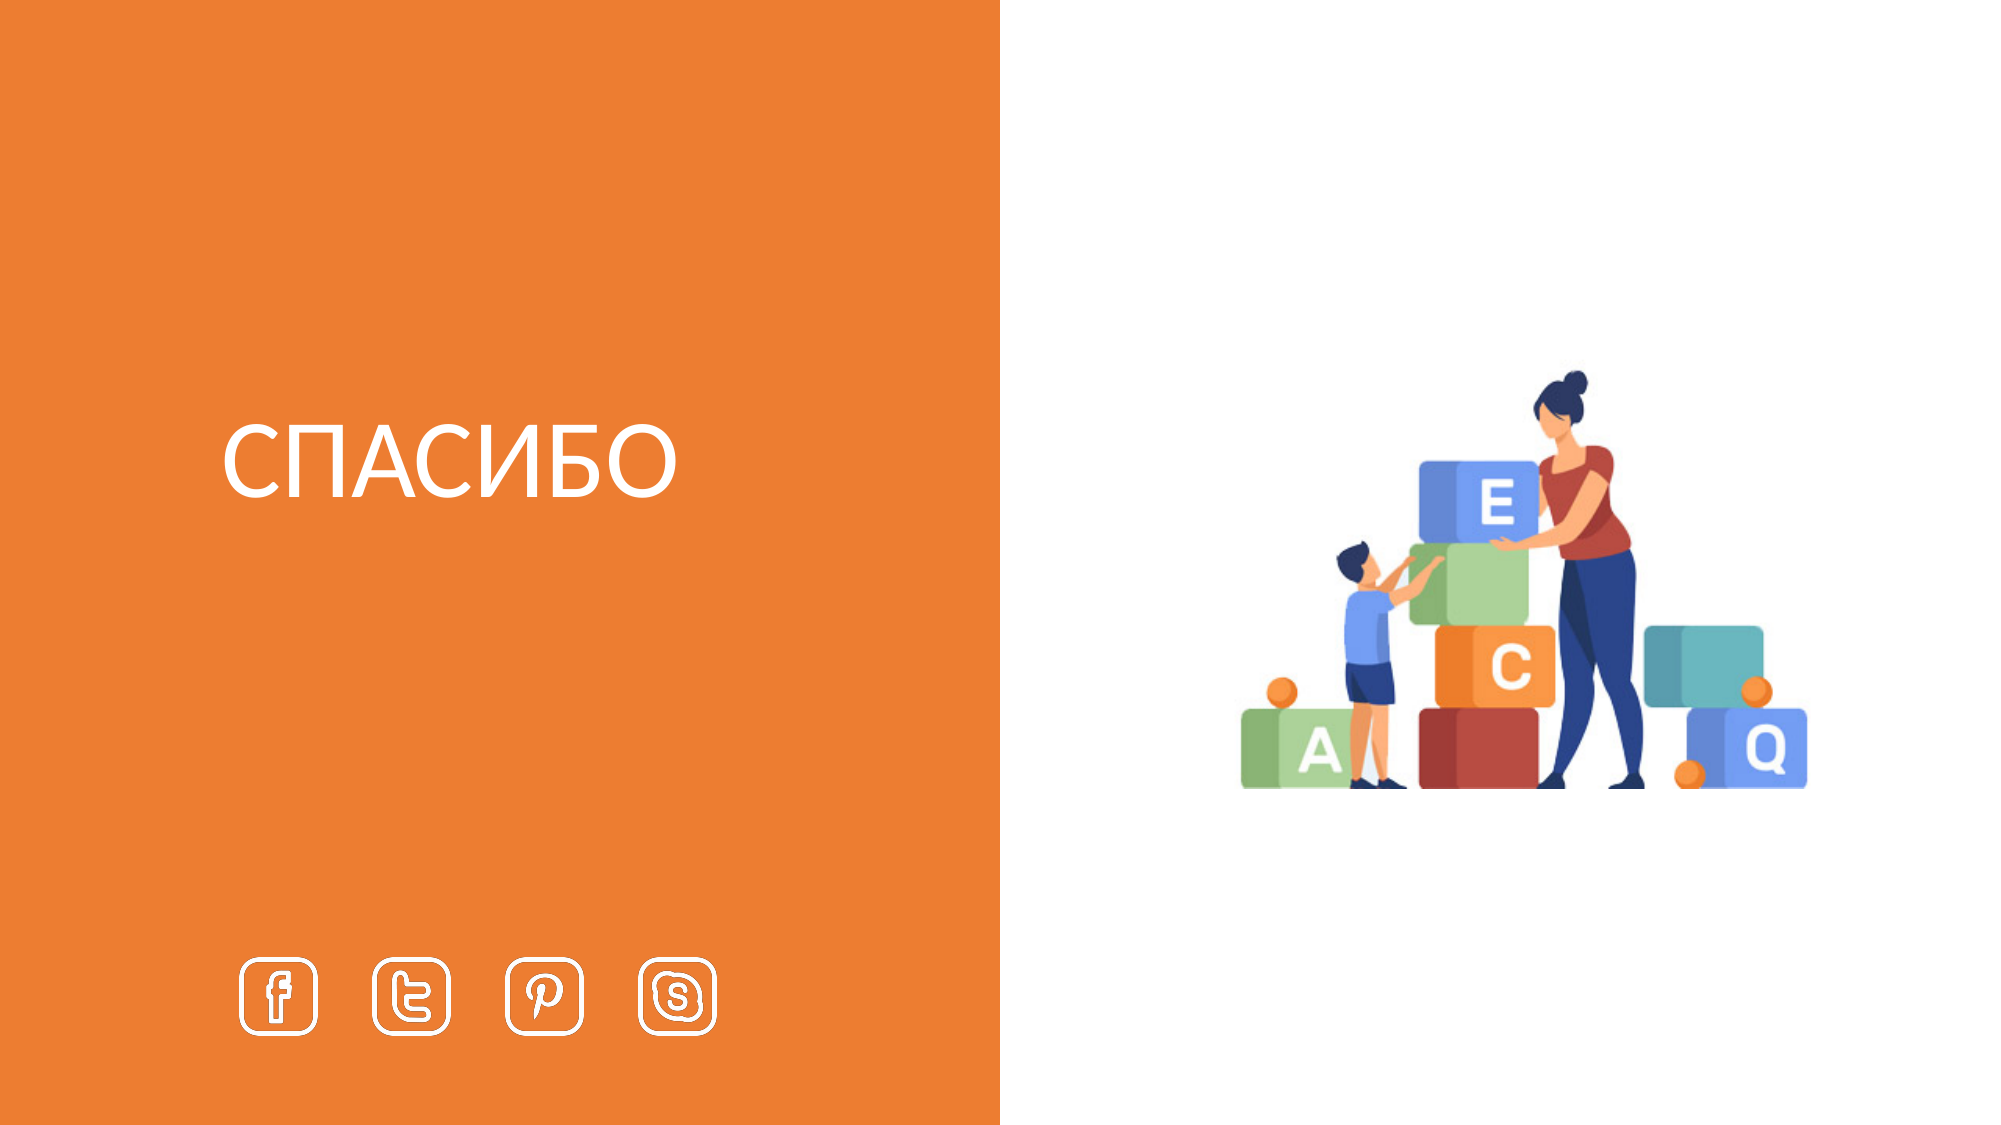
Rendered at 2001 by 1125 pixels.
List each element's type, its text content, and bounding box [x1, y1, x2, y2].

picture [372, 957, 451, 1036]
text_box СПАСИБО [62, 377, 840, 528]
picture [638, 957, 717, 1036]
picture [505, 957, 584, 1036]
picture [1160, 335, 1920, 790]
picture [239, 957, 318, 1036]
